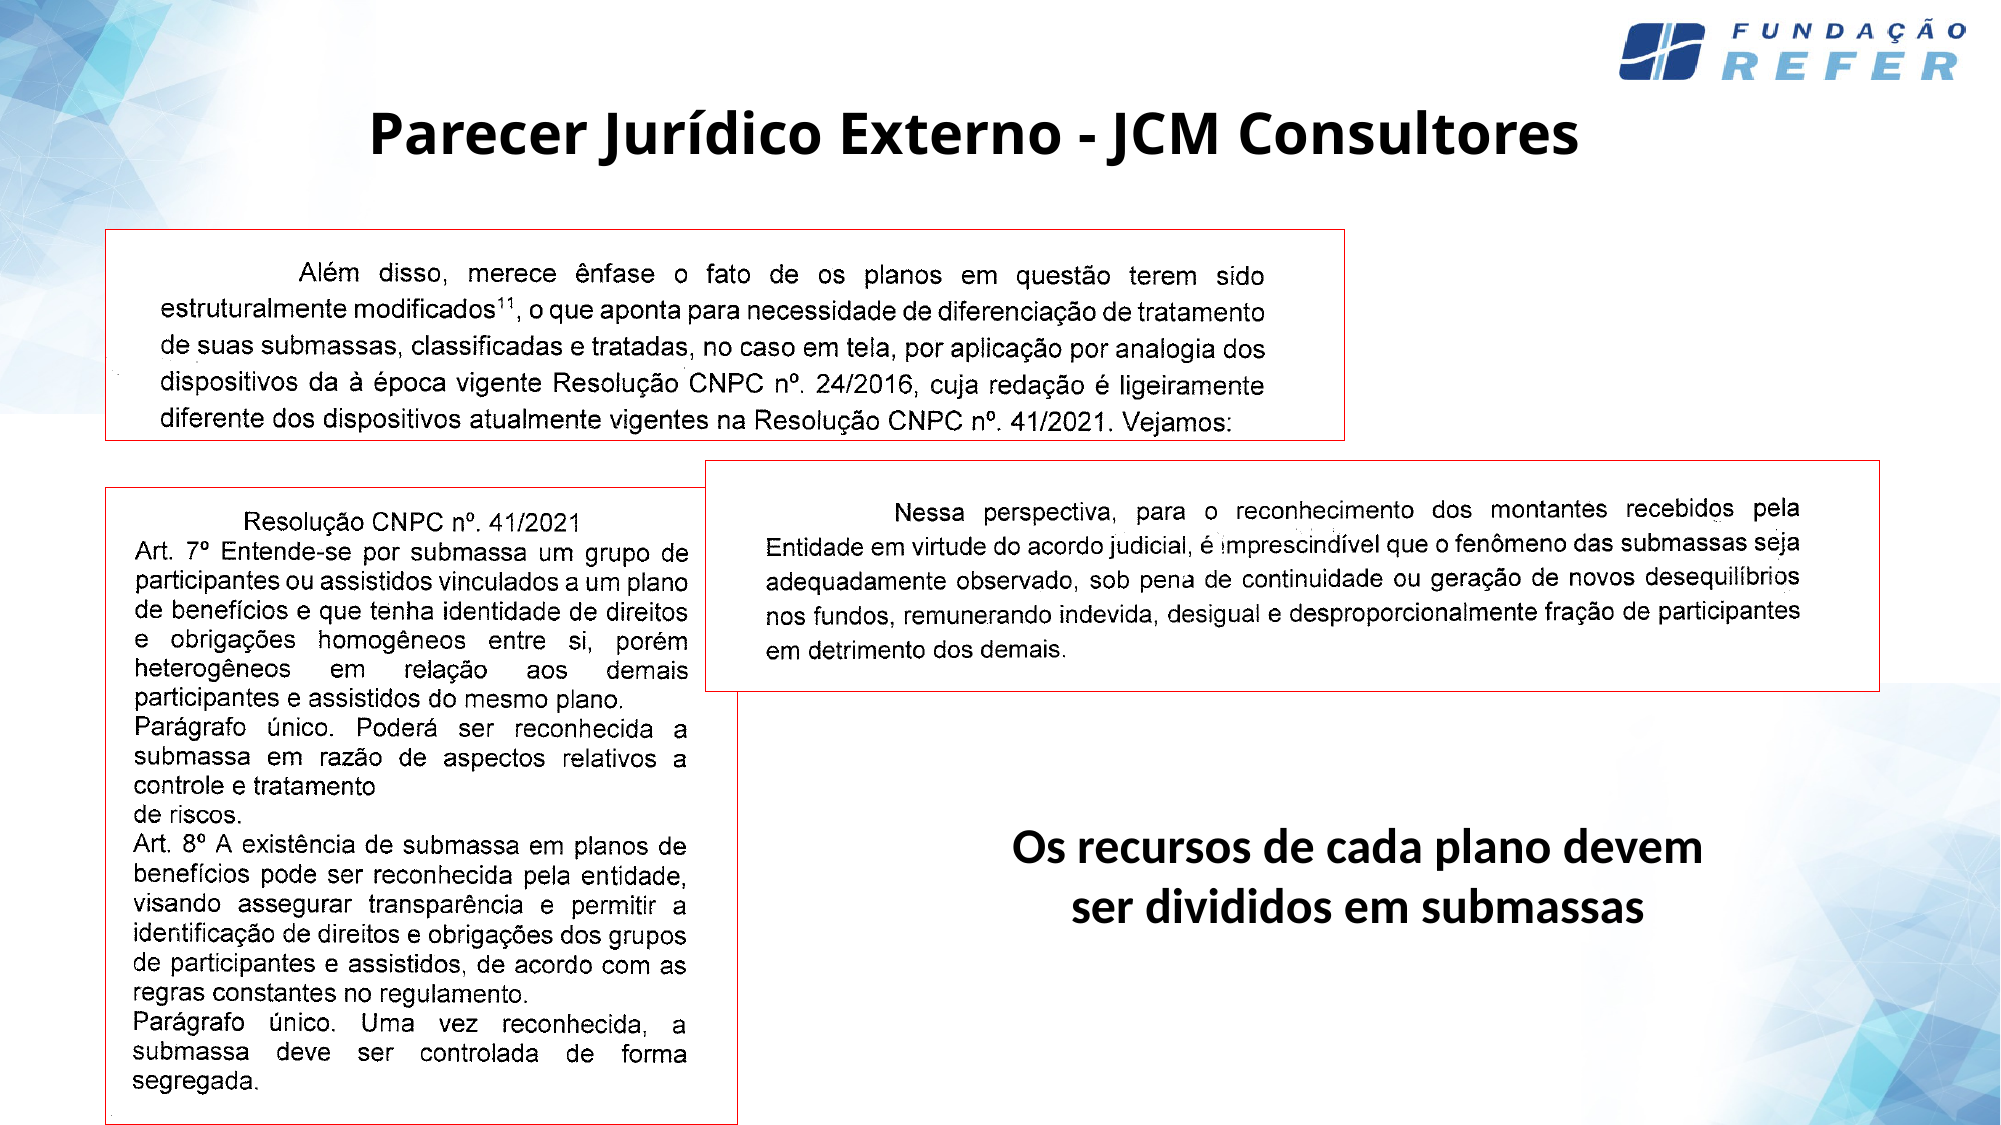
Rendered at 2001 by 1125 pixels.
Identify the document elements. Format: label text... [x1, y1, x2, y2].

text_box Os recursos de cada plano devem ser divididos em submassas [964, 806, 1752, 941]
picture [0, 0, 1345, 441]
title Parecer Jurídico Externo - JCM Consultores [353, 44, 1647, 175]
picture [1619, 18, 1966, 80]
picture [105, 460, 2001, 1125]
slide_number 18 [1412, 1042, 1863, 1103]
